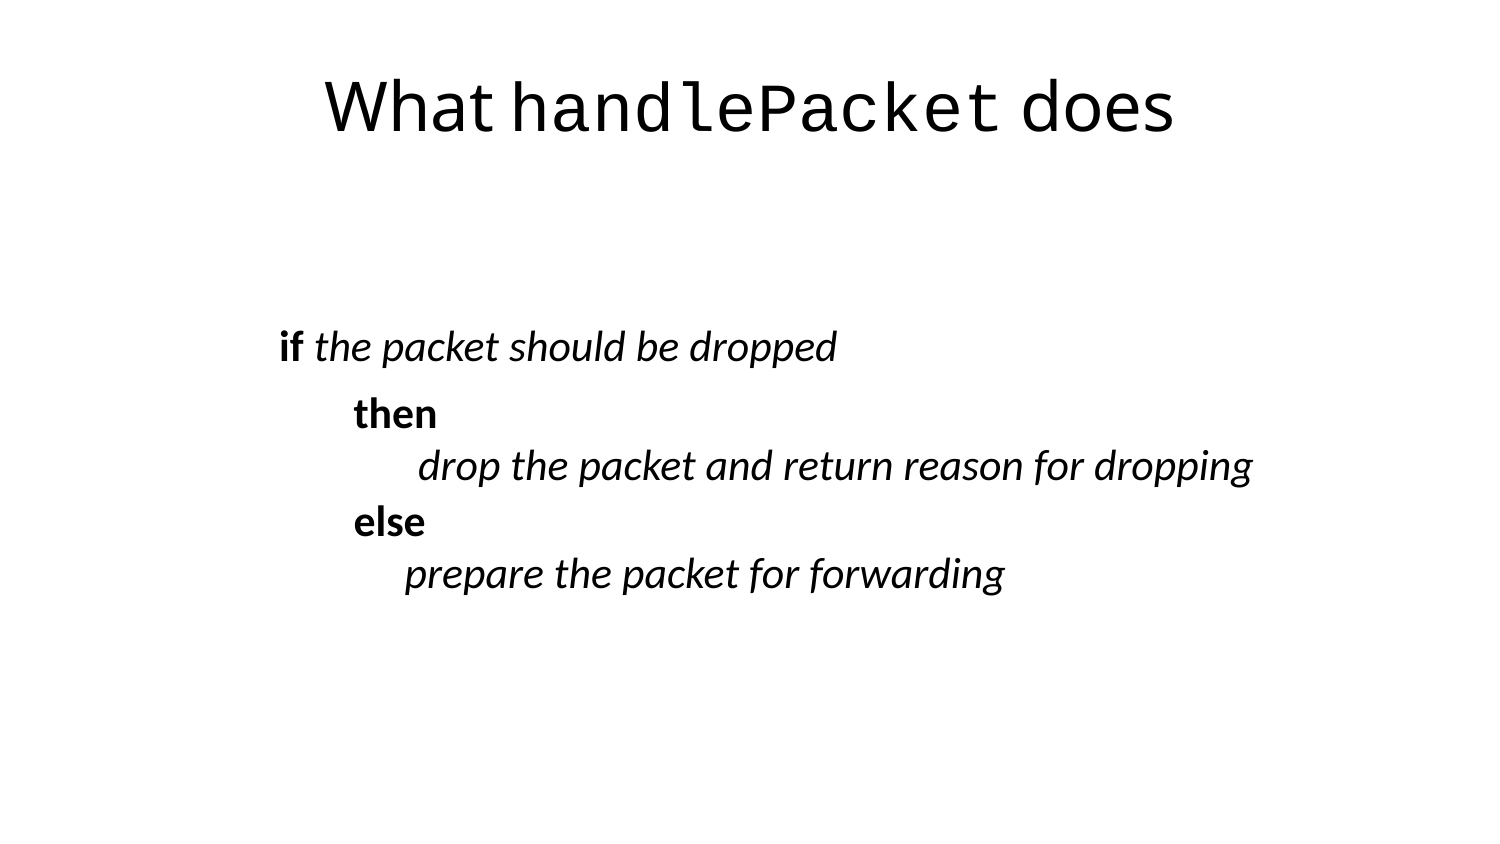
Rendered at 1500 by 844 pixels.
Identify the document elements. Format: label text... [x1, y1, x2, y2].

text_box drop the packet and return reason for dropping [403, 428, 1270, 497]
text_box prepare the packet for forwarding [389, 537, 1022, 606]
text_box if the packet should be dropped [264, 310, 854, 378]
text_box else [338, 484, 451, 553]
text_box then [338, 377, 463, 446]
title What handlePacket does [75, 33, 1425, 175]
